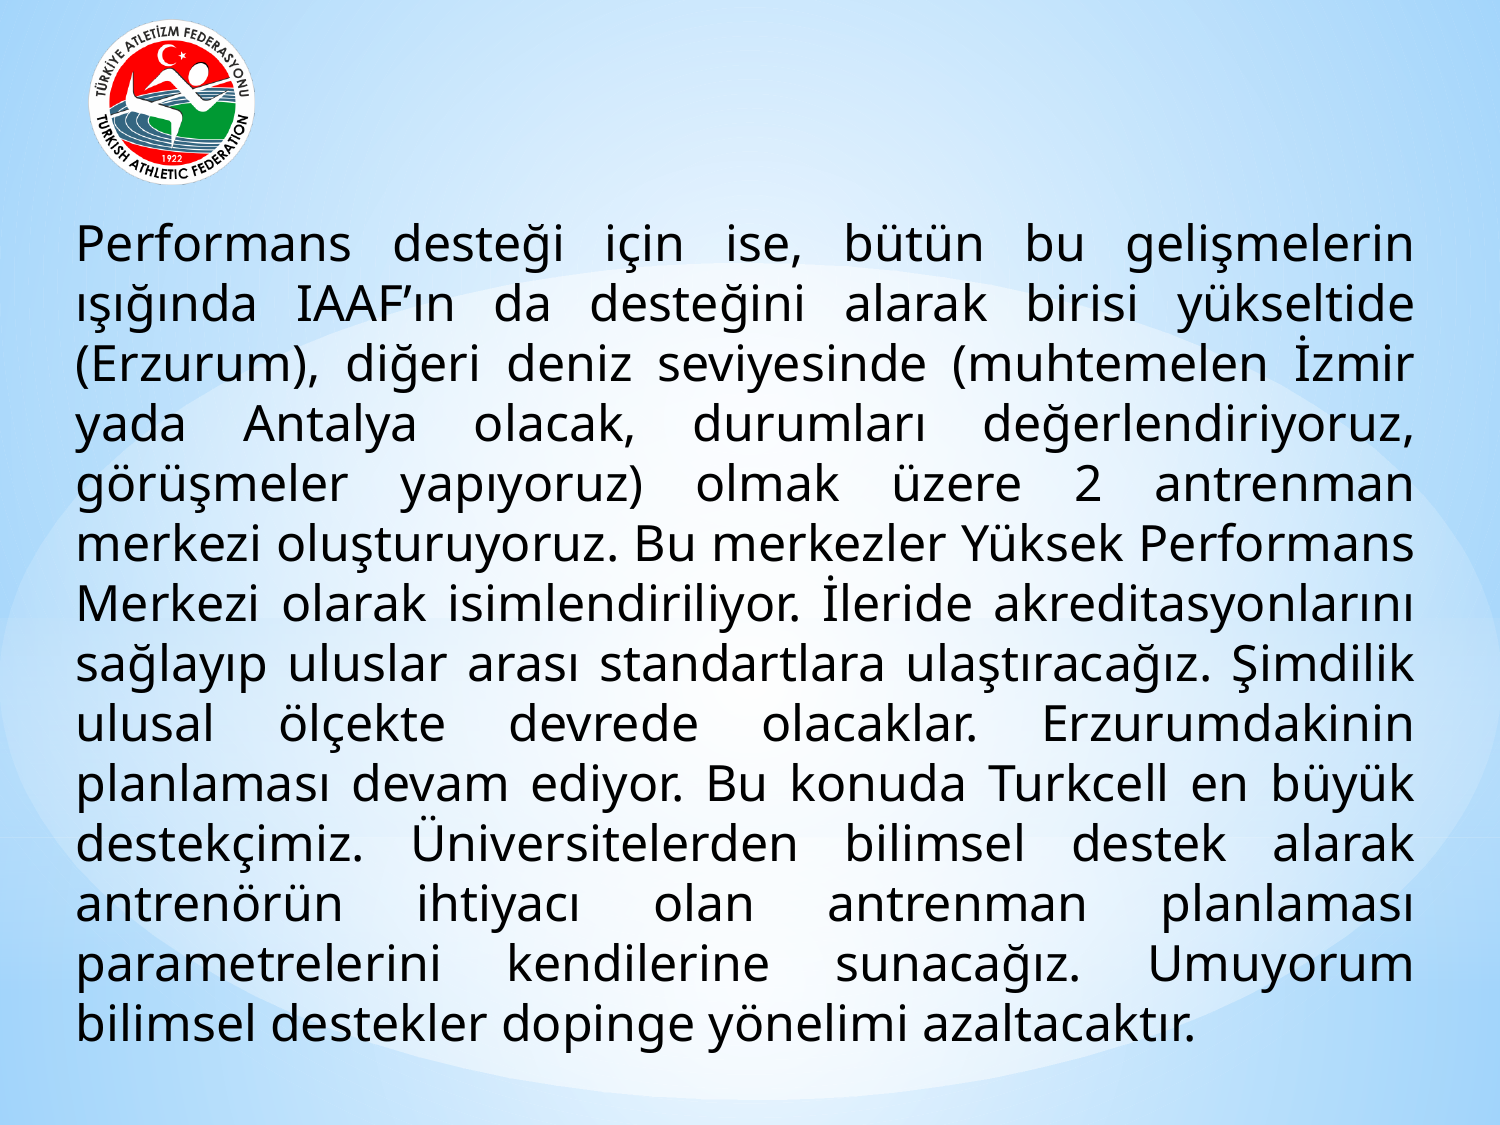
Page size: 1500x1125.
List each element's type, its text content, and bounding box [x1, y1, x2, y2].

text_box Performans desteği için ise, bütün bu gelişmelerin ışığında IAAF’ın da desteğini alarak birisi yükseltide (Erzurum), diğeri deniz seviyesinde (muhtemelen İzmir yada Antalya olacak, durumları değerlendiriyoruz, görüşmeler yapıyoruz) olmak üzere 2 antrenman merkezi oluşturuyoruz. Bu merkezler Yüksek Performans Merkezi olarak isimlendiriliyor. İleride akreditasyonlarını sağlayıp uluslar arası standartlara ulaştıracağız. Şimdilik ulusal ölçekte devrede olacaklar. Erzurumdakinin planlaması devam ediyor. Bu konuda Turkcell en büyük destekçimiz. Üniversitelerden bilimsel destek alarak antrenörün ihtiyacı olan antrenman planlaması parametrelerini kendilerine sunacağız. Umuyorum bilimsel destekler dopinge yönelimi azaltacaktır. [60, 203, 1432, 1059]
picture [88, 18, 255, 185]
